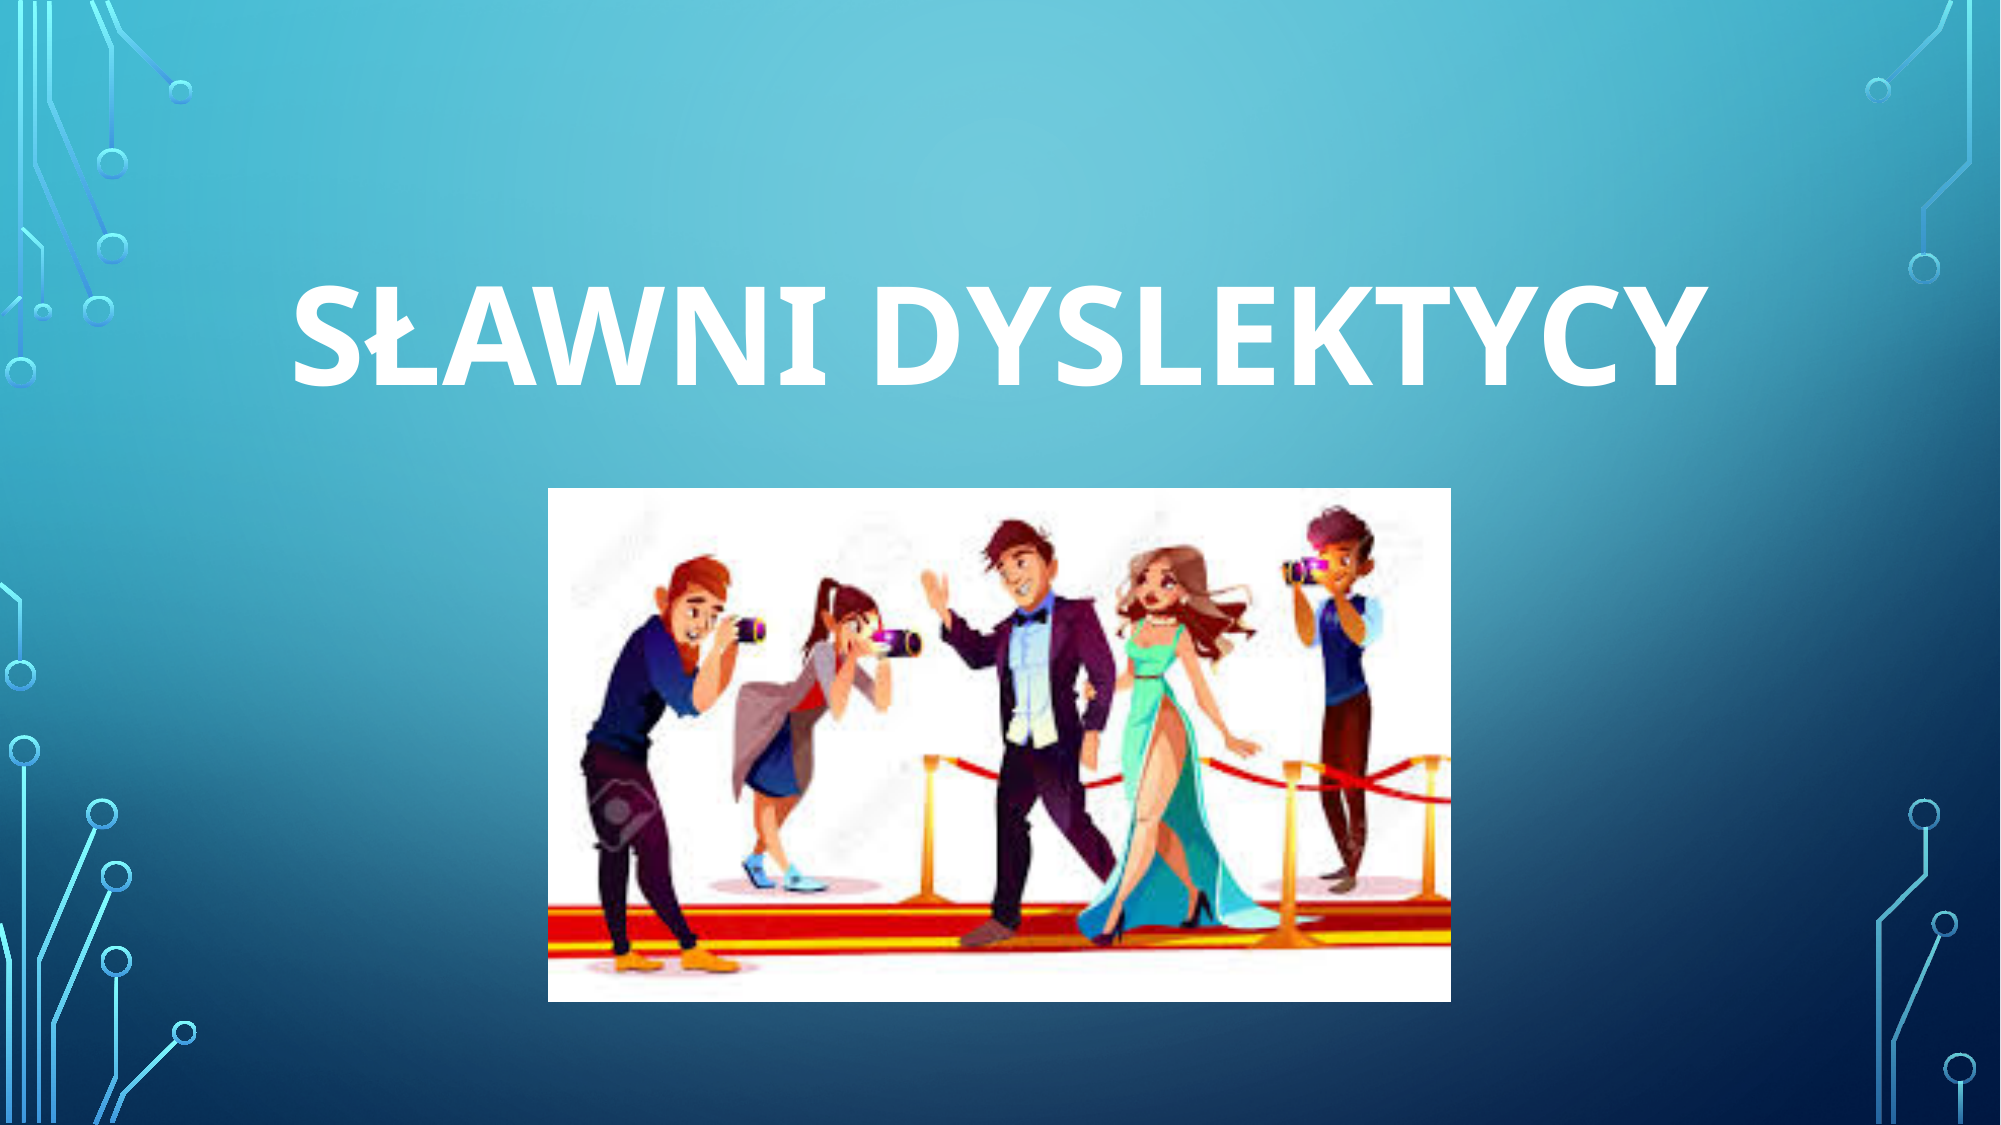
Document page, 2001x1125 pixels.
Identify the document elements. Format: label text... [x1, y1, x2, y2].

title SŁAWNI DYSLEKTYCY [187, 101, 1813, 581]
picture [548, 488, 1451, 1003]
